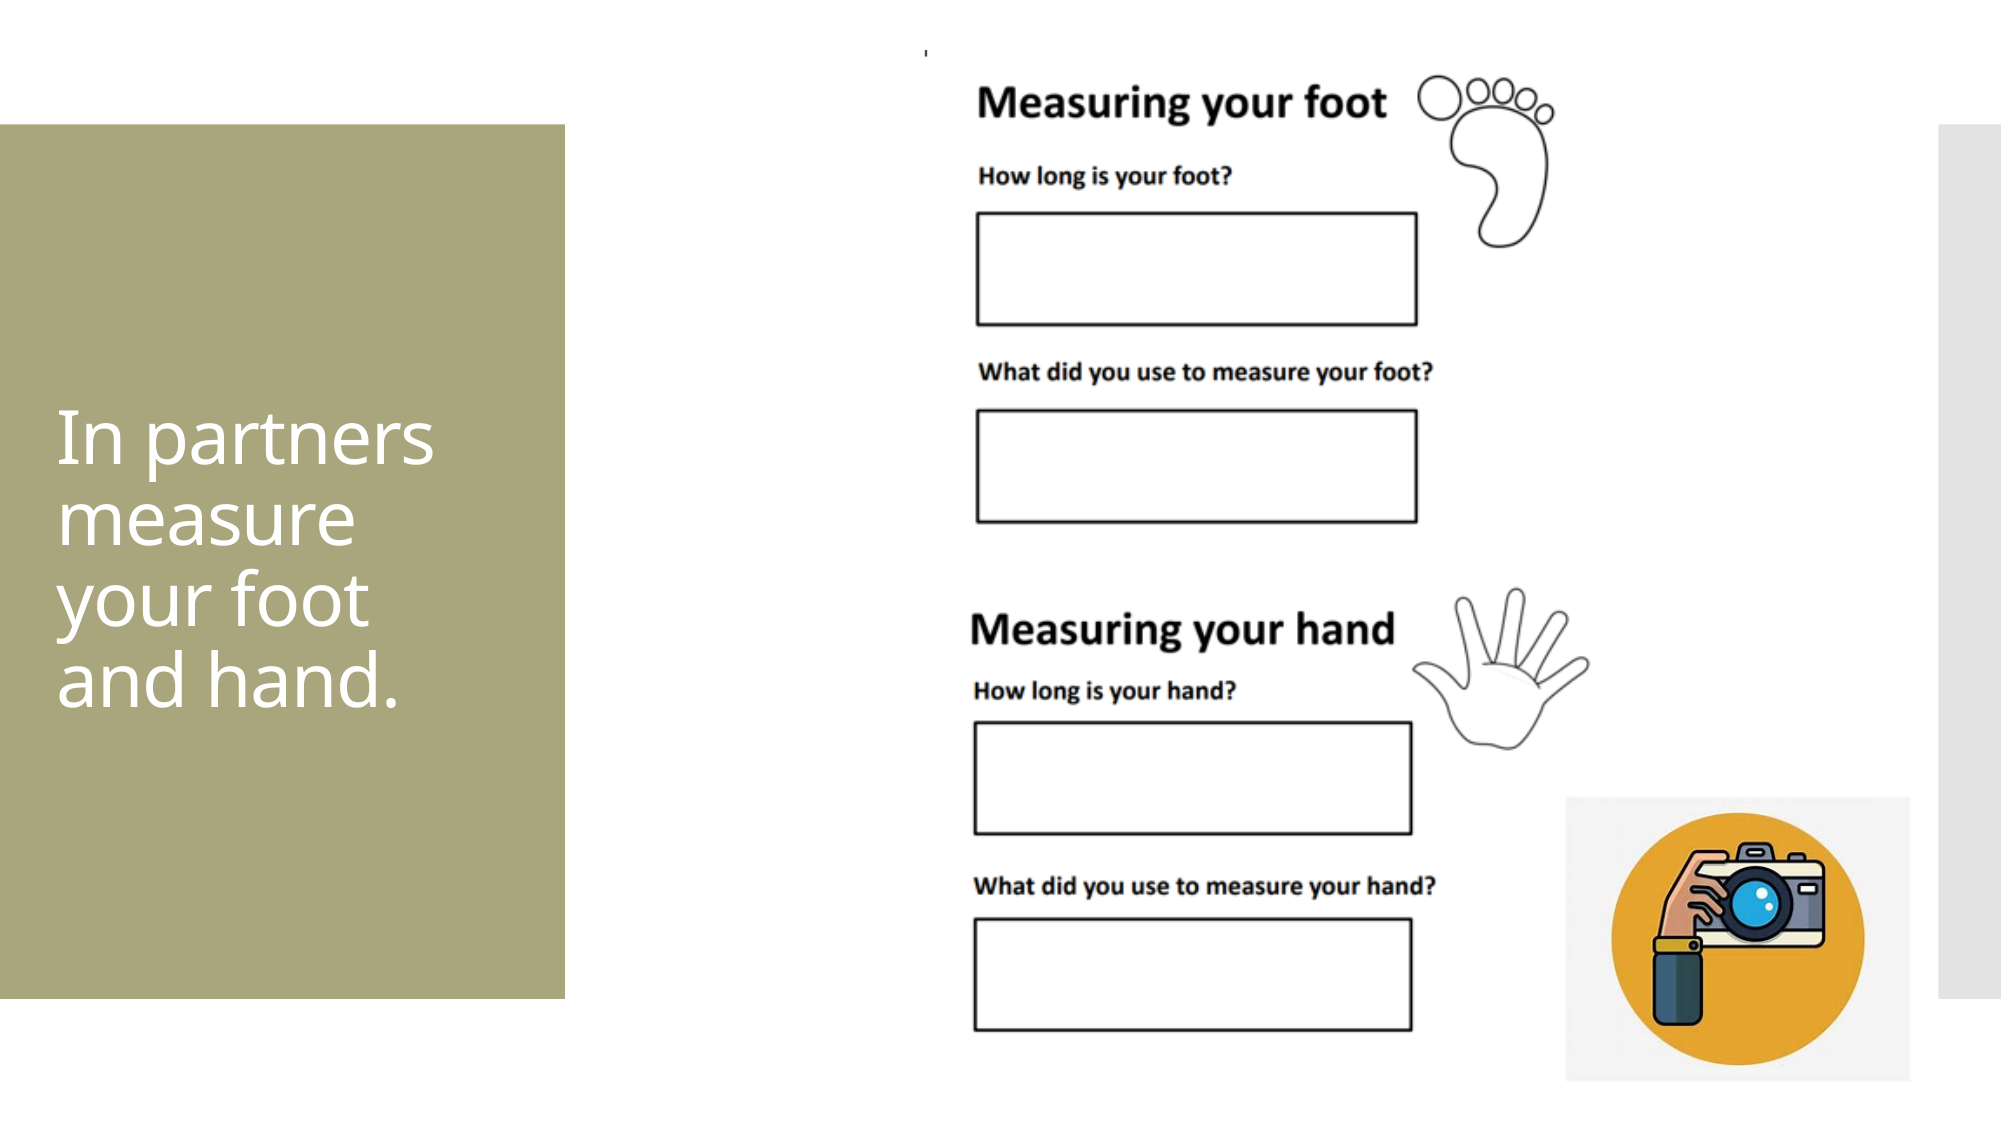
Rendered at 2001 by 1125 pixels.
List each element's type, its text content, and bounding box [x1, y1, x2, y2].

title In partners measure your foot and hand. [41, 184, 525, 940]
picture [1565, 796, 1911, 1082]
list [922, 49, 1639, 1074]
